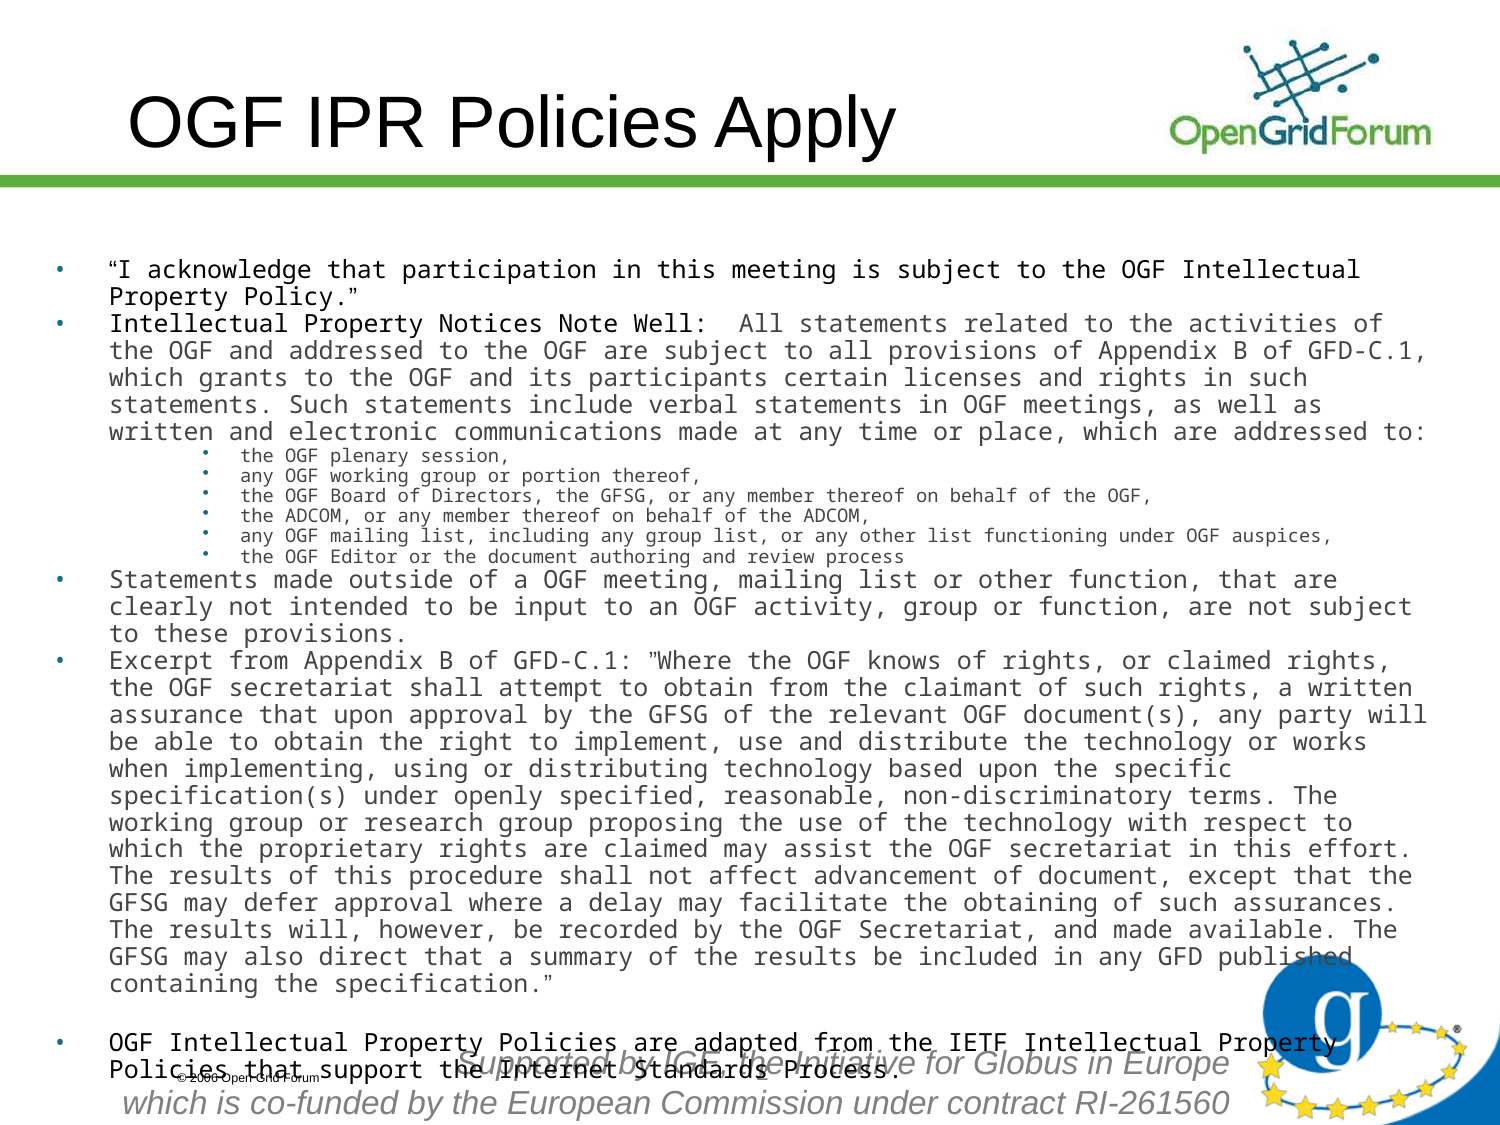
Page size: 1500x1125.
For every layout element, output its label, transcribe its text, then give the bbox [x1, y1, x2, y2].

title OGF IPR Policies Apply [112, 24, 1388, 213]
picture [0, 0, 1500, 174]
list “I acknowledge that participation in this meeting is subject to the OGF Intellectual Property Policy.” Intellectual Property Notices Note Well: All statements related to the activities of the OGF and addressed to the OGF are subject to all provisions of Appendix B of GFD-C.1, which grants to the OGF and its participants certain licenses and rights in such statements. Such statements include verbal statements in OGF meetings, as well as written and electronic communications made at any time or place, which are addressed to: the OGF plenary session, any OGF working group or portion thereof, the OGF Board of Directors, the GFSG, or any member thereof on behalf of the OGF, the ADCOM, or any member thereof on behalf of the ADCOM, any OGF mailing list, including any group list, or any other list functioning under OGF auspices, the OGF Editor or the document authoring and review process Statements made outside of a OGF meeting, mailing list or other function, that are clearly not intended to be input to an OGF activity, group or function, are not subject to these provisions. Excerpt from Appendix B of GFD-C.1: ”Where the OGF knows of rights, or claimed rights, the OGF secretariat shall attempt to obtain from the claimant of such rights, a written assurance that upon approval by the GFSG of the relevant OGF document(s), any party will be able to obtain the right to implement, use and distribute the technology or works when implementing, using or distributing technology based upon the specific specification(s) under openly specified, reasonable, non-discriminatory terms. The working group or research group proposing the use of the technology with respect to which the proprietary rights are claimed may assist the OGF secretariat in this effort. The results of this procedure shall not affect advancement of document, except that the GFSG may defer approval where a delay may facilitate the obtaining of such assurances. The results will, however, be recorded by the OGF Secretariat, and made available. The GFSG may also direct that a summary of the results be included in any GFD published containing the specification.” OGF Intellectual Property Policies are adapted from the IETF Intellectual Property Policies that support the Internet Standards Process. [37, 249, 1451, 926]
picture [0, 188, 1500, 1125]
footer 2 [324, 1049, 1201, 1125]
